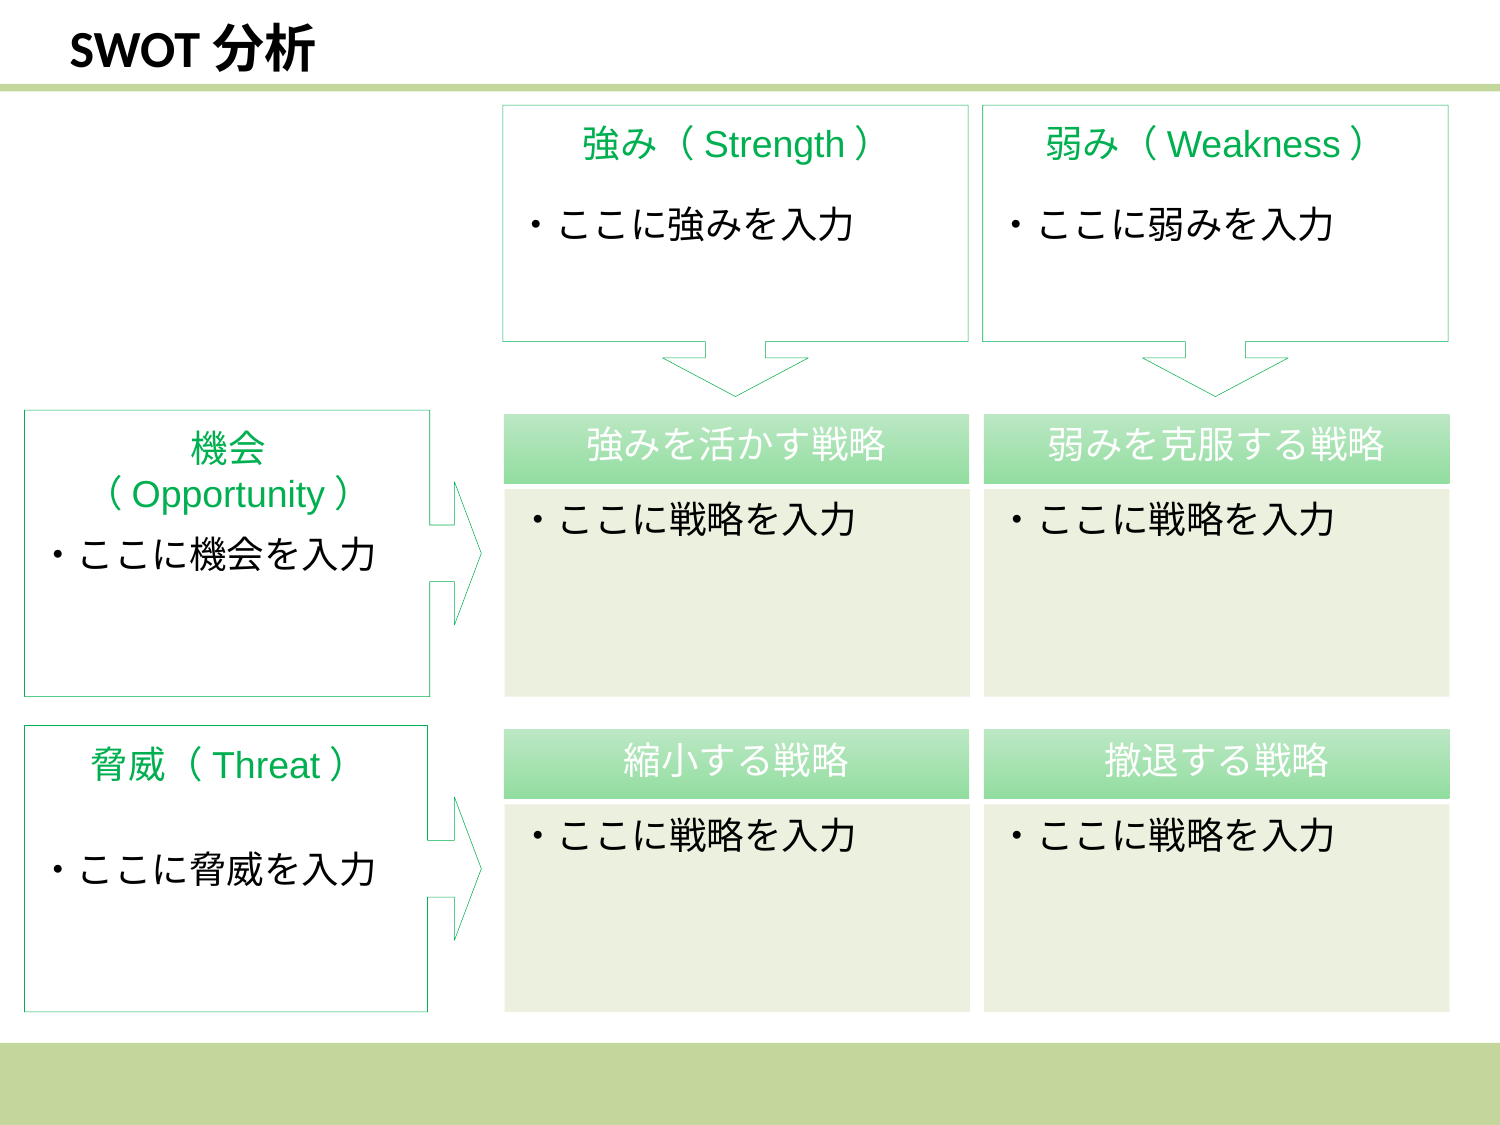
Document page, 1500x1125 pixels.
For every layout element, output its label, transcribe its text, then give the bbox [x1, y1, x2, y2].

text_box 機会（Opportunity） [33, 417, 424, 523]
text_box ・ここに脅威を入力 [22, 723, 484, 1015]
text_box 強み（Strength） [511, 112, 963, 173]
text_box ・ここに戦略を入力 [503, 487, 972, 699]
text_box 脅威（Threat） [33, 733, 424, 793]
text_box 撤退する戦略 [982, 728, 1452, 801]
text_box 縮小する戦略 [502, 728, 971, 801]
text_box [0, 1041, 1500, 1125]
text_box 弱み（Weakness） [991, 112, 1442, 172]
text_box ・ここに戦略を入力 [503, 802, 972, 1014]
text_box ・ここに強みを入力 [500, 103, 971, 399]
text_box ・ここに戦略を入力 [982, 802, 1451, 1014]
text_box ・ここに戦略を入力 [982, 487, 1451, 699]
text_box [0, 82, 1500, 93]
text_box 強みを活かす戦略 [502, 412, 971, 486]
text_box ・ここに機会を入力 [22, 408, 484, 699]
text_box 弱みを克服する戦略 [982, 412, 1452, 486]
text_box SWOT分析 [53, 7, 333, 86]
text_box ・ここに弱みを入力 [980, 103, 1451, 399]
